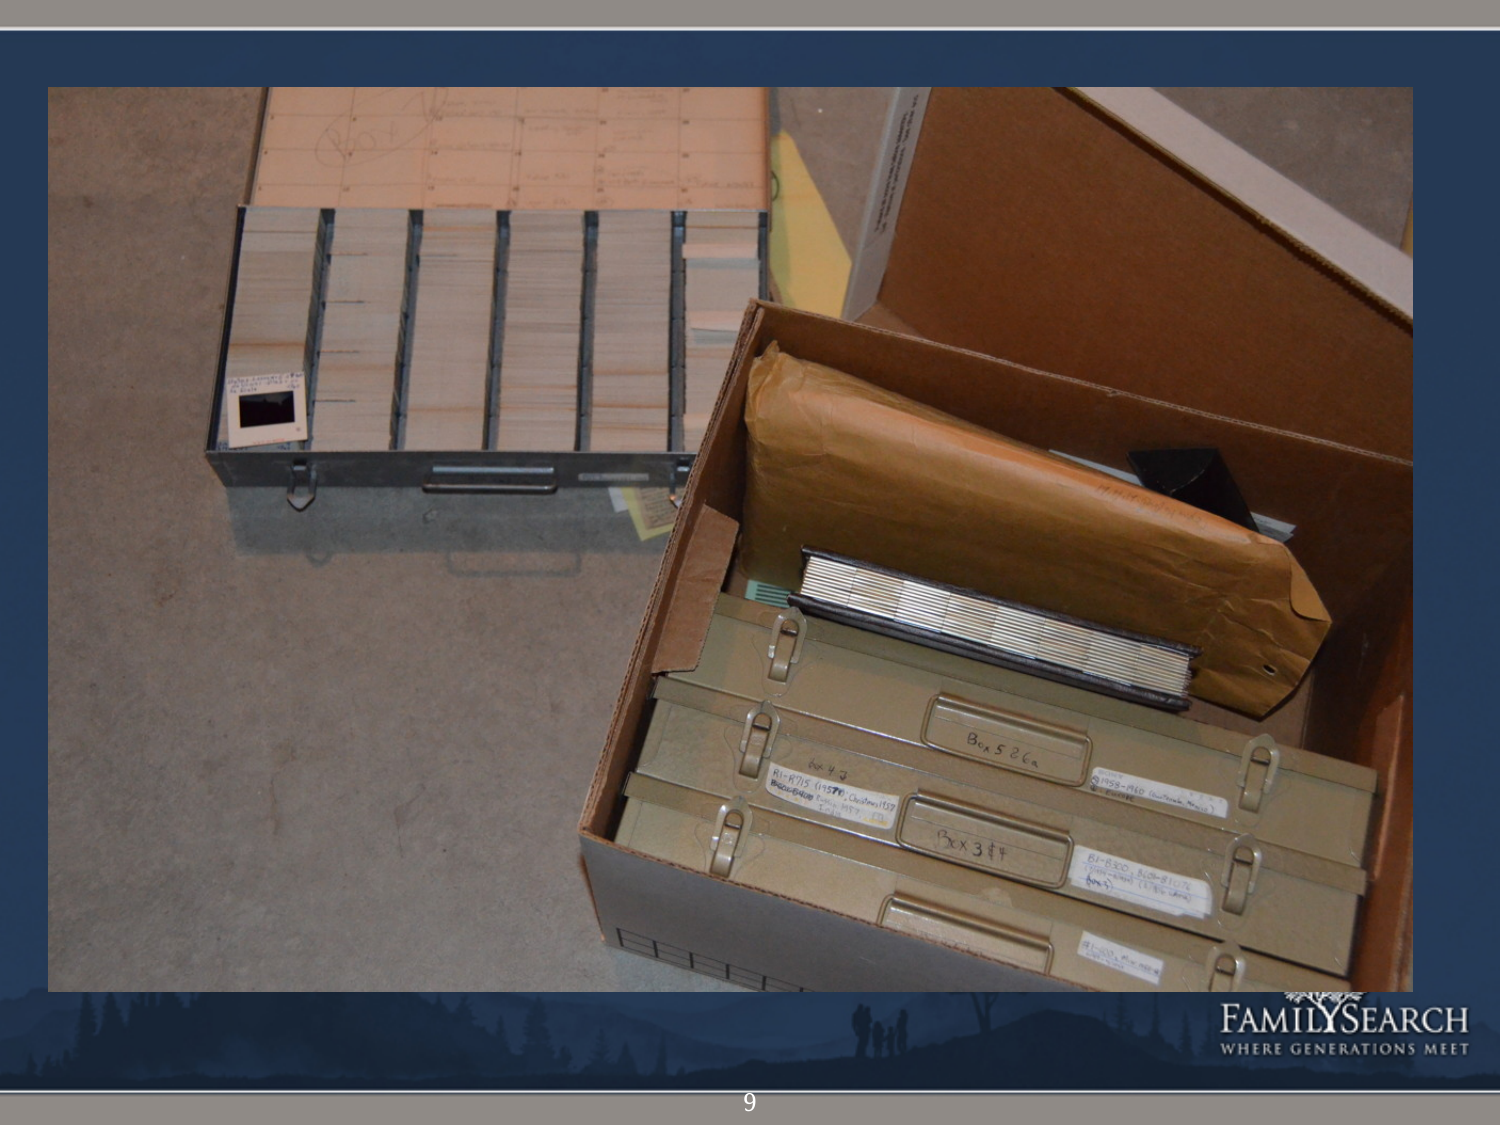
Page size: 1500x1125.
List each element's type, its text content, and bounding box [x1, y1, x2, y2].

picture [0, 0, 1500, 1125]
slide_number 9 [575, 1073, 925, 1125]
